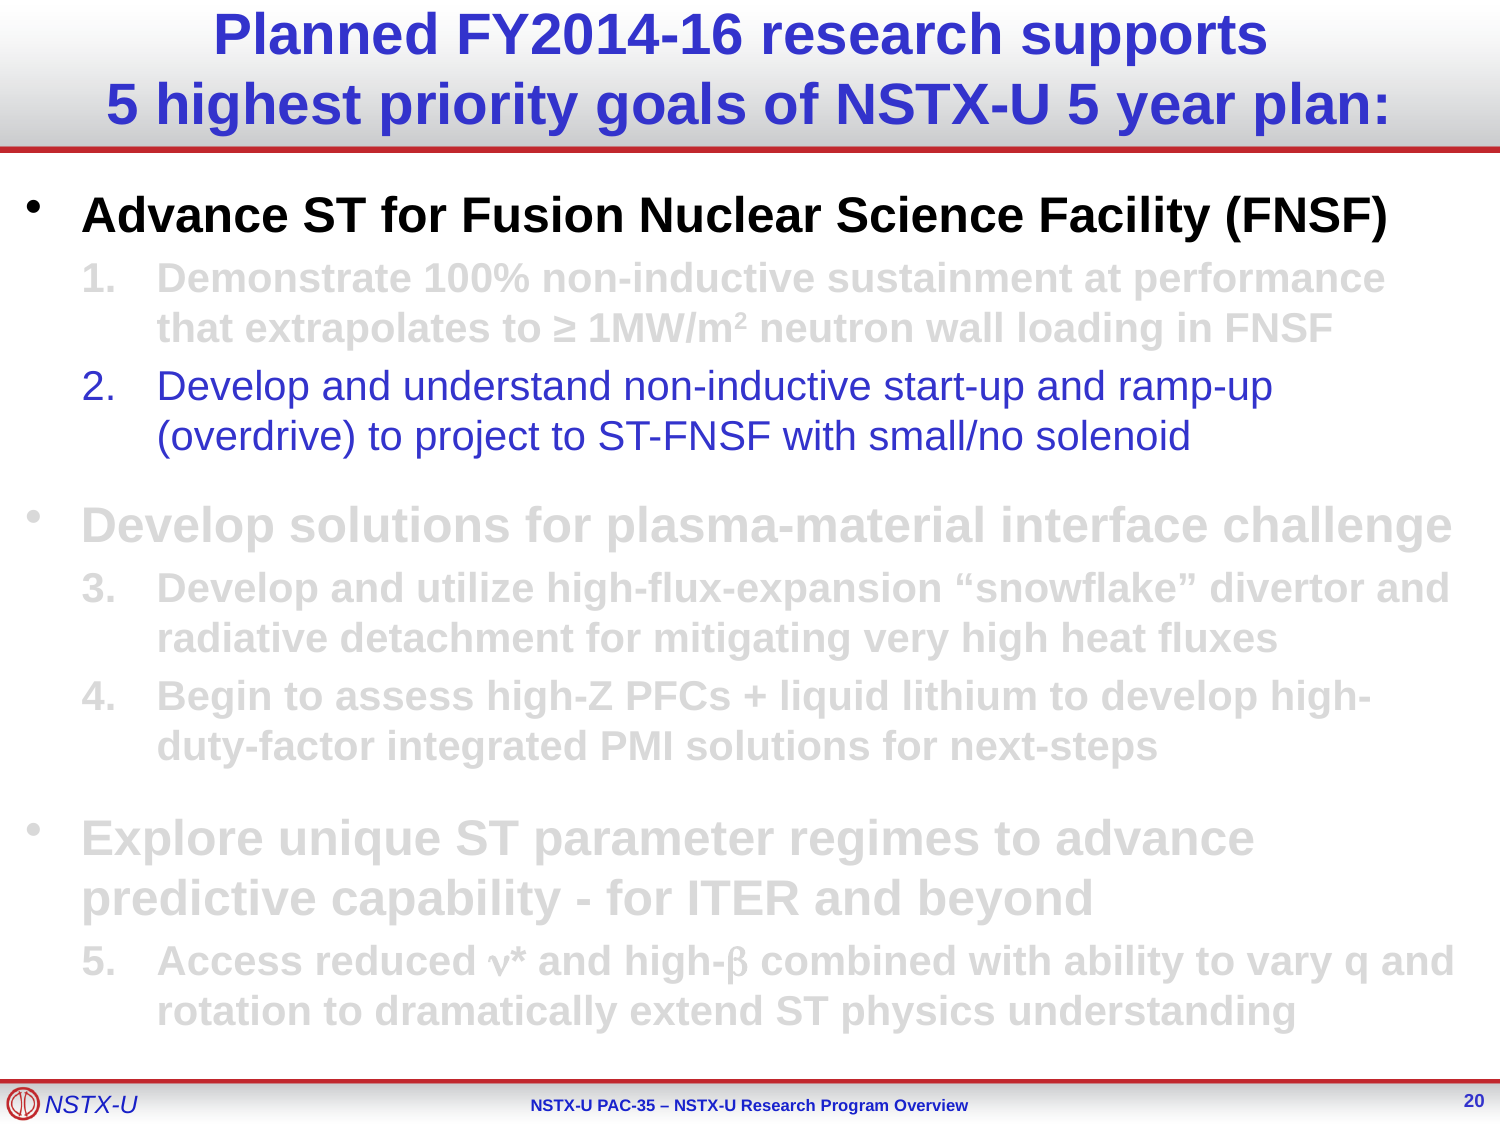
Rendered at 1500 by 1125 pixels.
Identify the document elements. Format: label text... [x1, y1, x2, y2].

text_box Advance ST for Fusion Nuclear Science Facility (FNSF) Demonstrate 100% non-inductive sustainment at performance that extrapolates to ≥ 1MW/m2 neutron wall loading in FNSF Develop and understand non-inductive start-up and ramp-up (overdrive) to project to ST-FNSF with small/no solenoid Develop solutions for plasma-material interface challenge Develop and utilize high-flux-expansion “snowflake” divertor and radiative detachment for mitigating very high heat fluxes Begin to assess high-Z PFCs + liquid lithium to develop high-duty-factor integrated PMI solutions for next-steps Explore unique ST parameter regimes to advance predictive capability - for ITER and beyond Access reduced n* and high-b combined with ability to vary q and rotation to dramatically extend ST physics understanding [10, 174, 1478, 1084]
slide_number 20 [1374, 1087, 1500, 1113]
title Planned FY2014-16 research supports 5 highest priority goals of NSTX-U 5 year plan: [0, 6, 1500, 126]
picture [0, 1079, 1500, 1125]
